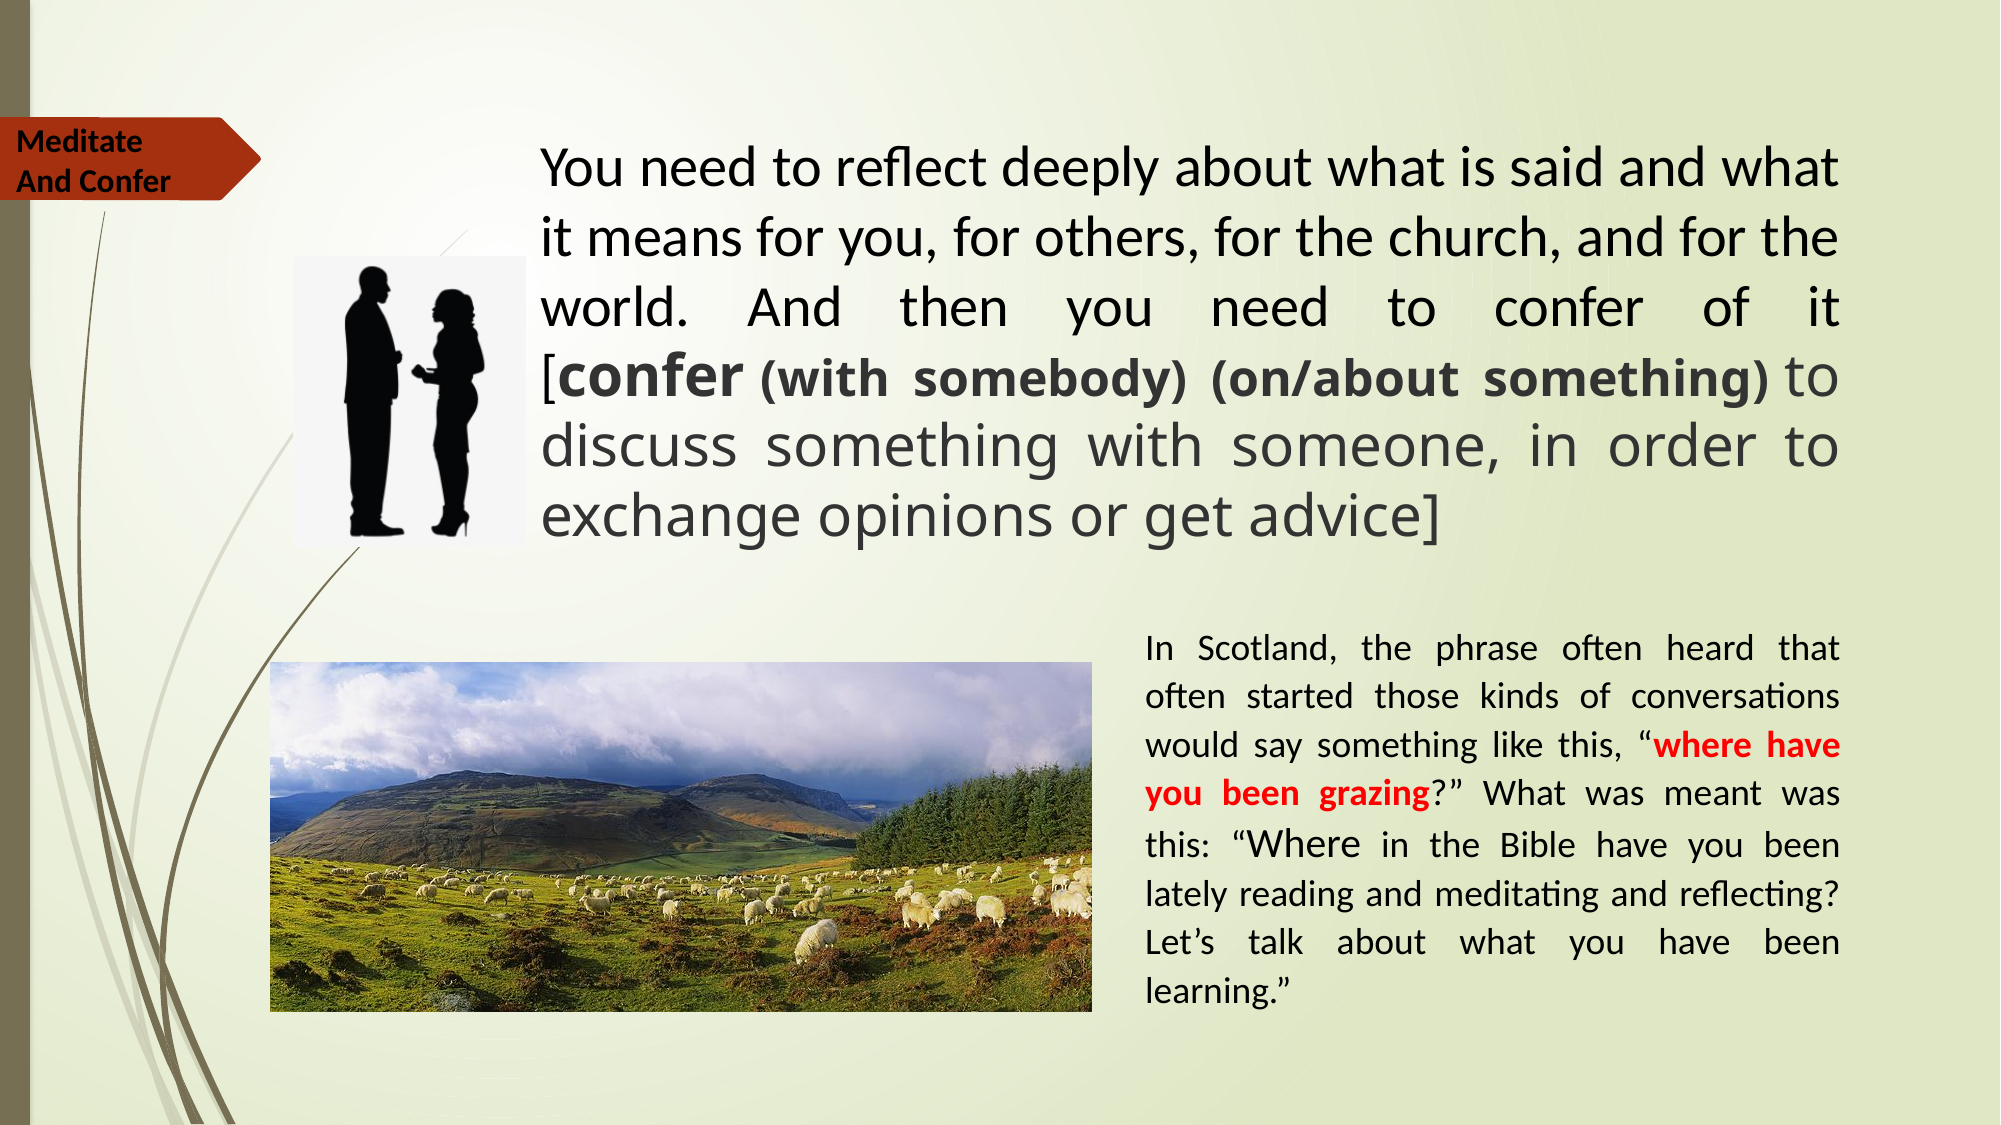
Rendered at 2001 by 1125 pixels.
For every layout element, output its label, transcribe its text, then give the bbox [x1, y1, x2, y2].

text_box You need to reflect deeply about what is said and what it means for you, for others, for the church, and for the world. And then you need to confer of it [confer (with somebody) (on/about something) to discuss something with someone, in order to exchange opinions or get advice] [525, 120, 1856, 555]
text_box In Scotland, the phrase often heard that often started those kinds of conversations would say something like this, “where have you been grazing?” What was meant was this: “Where in the Bible have you been lately reading and meditating and reflecting? Let’s talk about what you have been learning.” [1130, 612, 1856, 1018]
text_box Meditate And Confer [1, 111, 187, 206]
picture [293, 256, 526, 547]
picture [269, 661, 1092, 1012]
